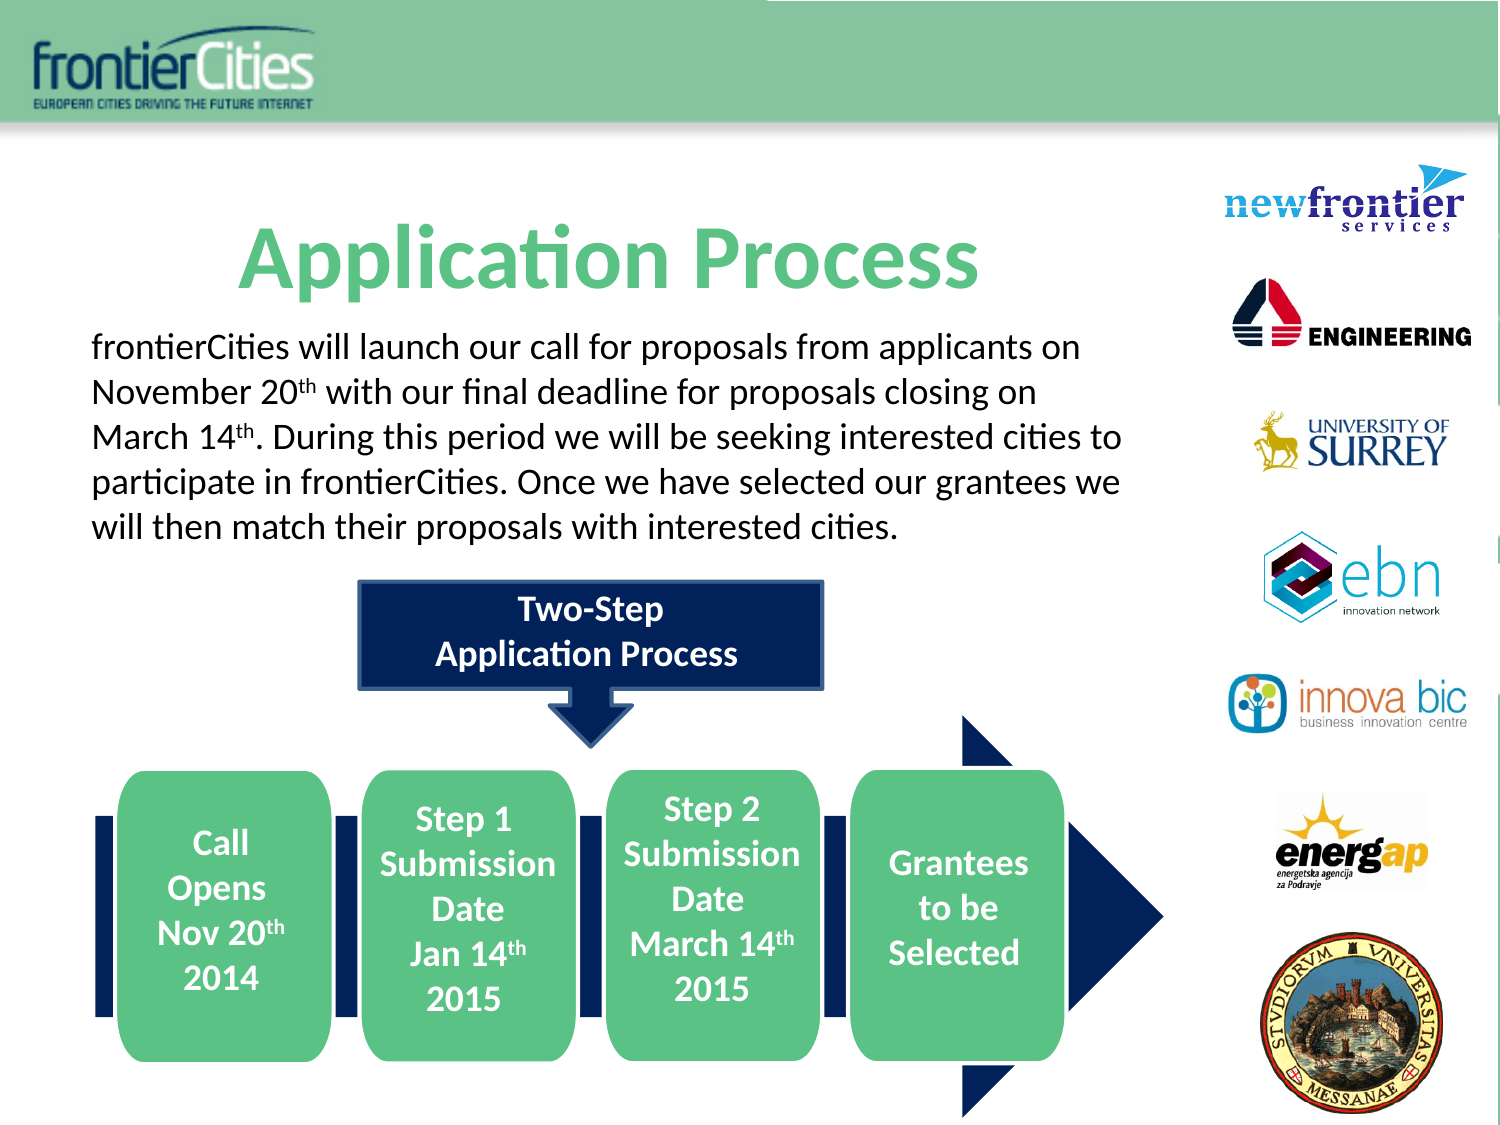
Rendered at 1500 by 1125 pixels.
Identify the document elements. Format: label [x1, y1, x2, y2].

text_box [95, 715, 1164, 1119]
picture [0, 0, 1500, 1125]
